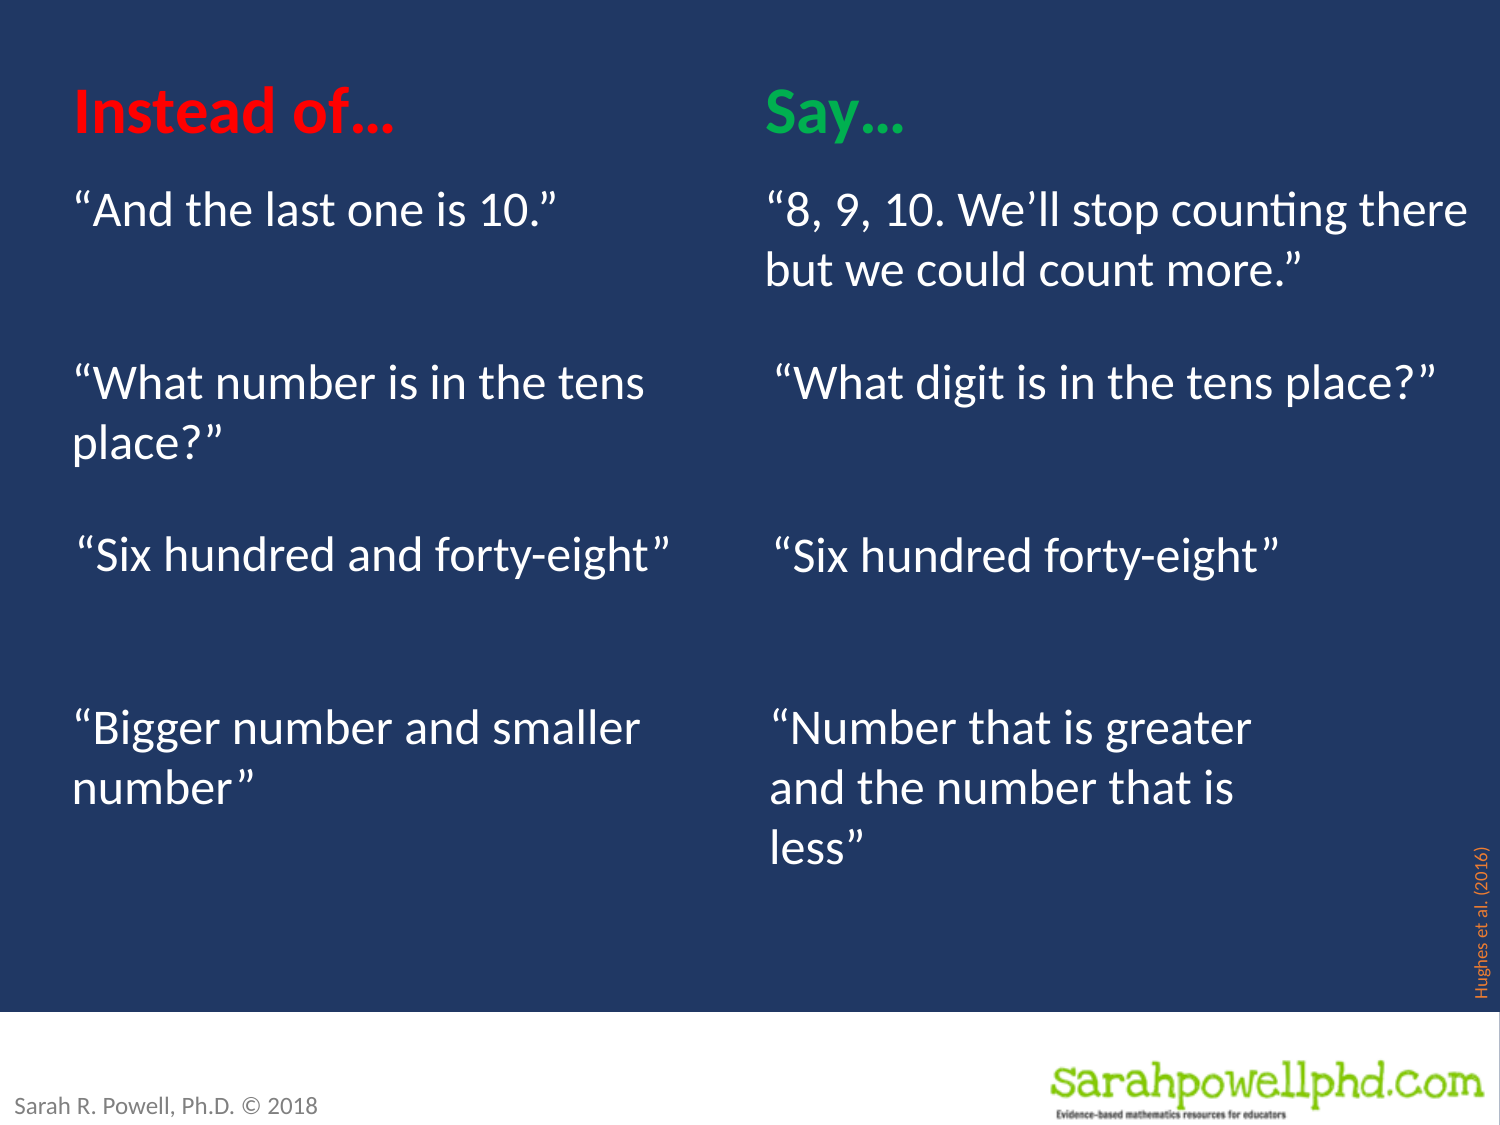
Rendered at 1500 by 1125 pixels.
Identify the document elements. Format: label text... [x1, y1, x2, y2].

text_box “Six hundred forty-eight” [756, 514, 1297, 590]
picture [1032, 1051, 1499, 1125]
text_box “What digit is in the tens place?” [757, 341, 1453, 417]
text_box Instead of… [58, 59, 412, 155]
text_box “8, 9, 10. We’ll stop counting there but we could count more.” [749, 169, 1500, 305]
text_box Hughes et al. (2016) [1461, 832, 1499, 1015]
text_box “Number that is greater and the number that is less” [754, 686, 1269, 882]
text_box “And the last one is 10.” [56, 169, 574, 245]
text_box “Six hundred and forty-eight” [59, 514, 687, 590]
text_box Say… [750, 59, 923, 155]
text_box “Bigger number and smaller number” [56, 686, 715, 822]
text_box “What number is in the tens place?” [56, 341, 673, 477]
